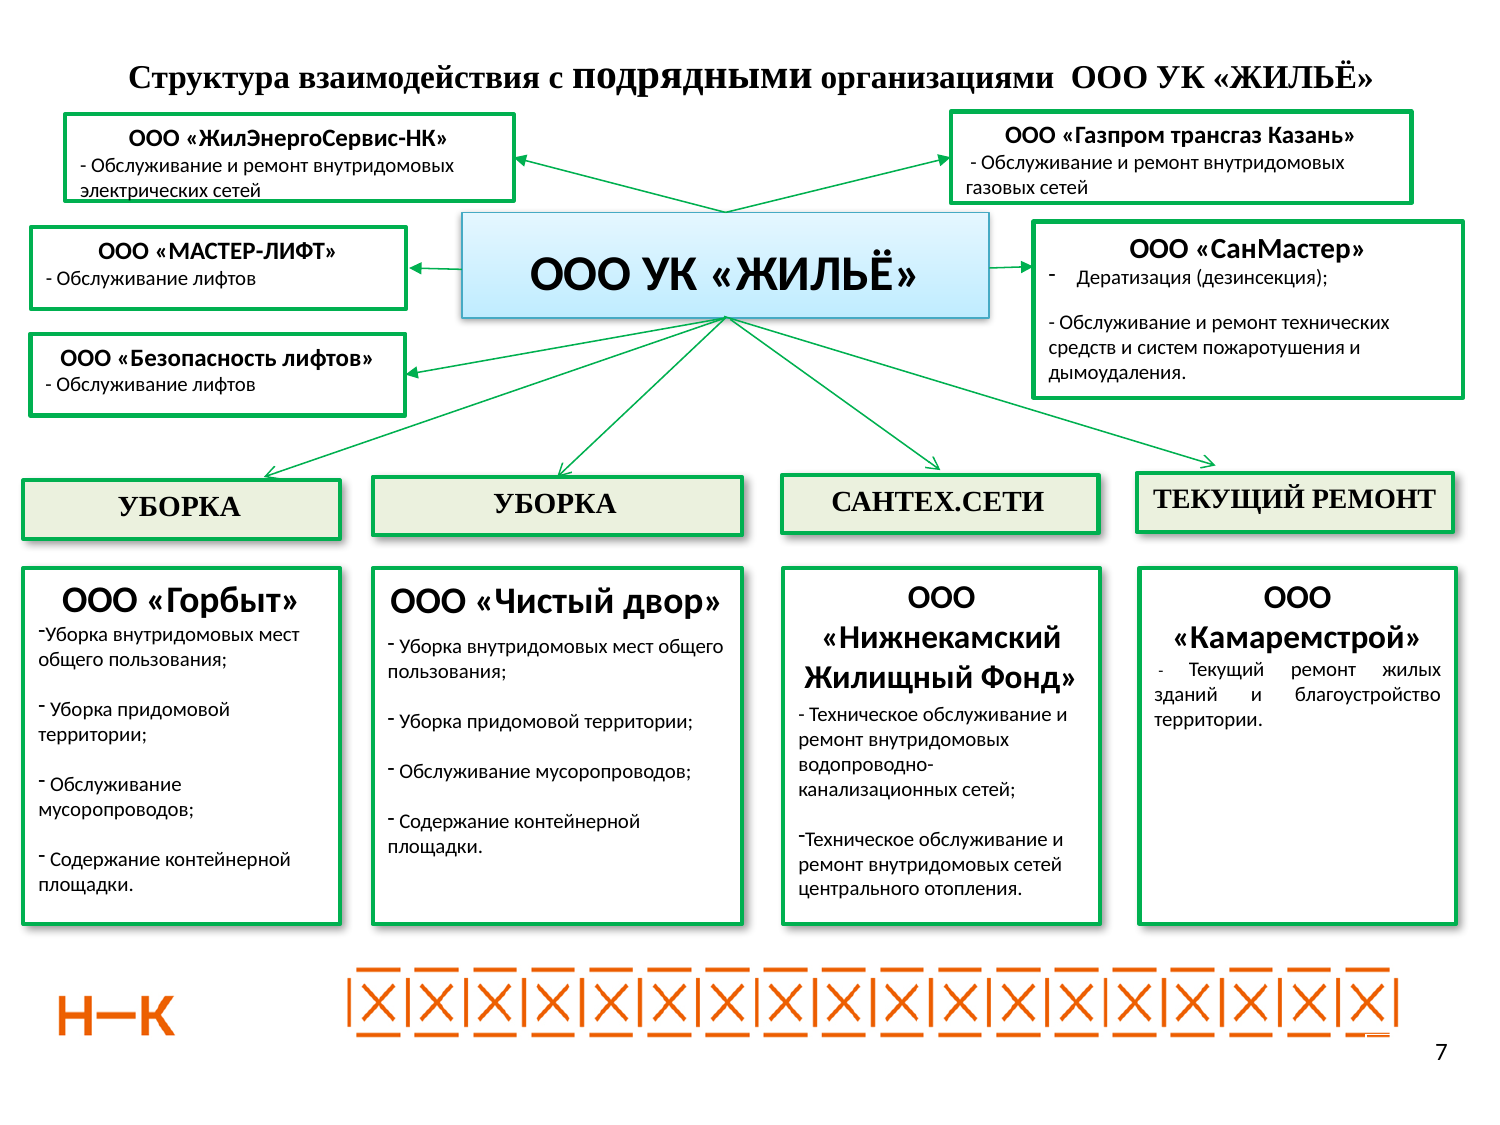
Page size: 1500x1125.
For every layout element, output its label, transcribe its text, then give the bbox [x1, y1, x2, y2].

table_header 7 [1367, 1035, 1462, 1088]
text_box ООО «ЖилЭнергоСервис-НК» - Обслуживание и ремонт внутридомовых электрических сетей [63, 112, 516, 203]
text_box ТЕКУЩИЙ РЕМОНТ [1135, 471, 1455, 534]
text_box Структура взаимодействия с подрядными организациями ООО УК «ЖИЛЬЁ» [23, 39, 1463, 105]
text_box УБОРКА [371, 479, 744, 537]
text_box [727, 316, 1216, 466]
text_box ООО УК «ЖИЛЬЁ» [461, 212, 990, 315]
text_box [405, 317, 726, 375]
text_box ООО «Горбыт» Уборка внутридомовых мест общего пользования; Уборка придомовой территории; Обслуживание мусоропроводов; Содержание контейнерной площадки. [21, 566, 342, 926]
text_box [727, 157, 952, 213]
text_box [263, 317, 551, 478]
text_box ООО «Безопасность лифтов» - Обслуживание лифтов [28, 332, 258, 418]
text_box ООО «Чистый двор» Уборка внутридомовых мест общего пользования; Уборка придомовой территории; Обслуживание мусоропроводов; Содержание контейнерной площадки. [371, 566, 744, 926]
text_box ООО «МАСТЕР-ЛИФТ» - Обслуживание лифтов [29, 225, 408, 311]
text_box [730, 319, 941, 471]
text_box ООО «Газпром трансгаз Казань» - Обслуживание и ремонт внутридомовых газовых сетей [949, 109, 1414, 205]
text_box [513, 157, 726, 213]
text_box САНТЕХ.СЕТИ [780, 474, 1101, 535]
picture [0, 956, 1454, 1059]
text_box ООО «Нижнекамский Жилищный Фонд» - Техническое обслуживание и ремонт внутридомовых водопроводно-канализационных сетей; Техническое обслуживание и ремонт внутридомовых сетей центрального отопления. [781, 566, 1102, 926]
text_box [556, 381, 726, 478]
text_box ООО «Камаремстрой» - Текущий ремонт жилых зданий и благоустройство территории. [1137, 566, 1458, 926]
text_box ООО «СанМастер» Дератизация (дезинсекция); - Обслуживание и ремонт технических средств и систем пожаротушения и дымоудаления. [1031, 219, 1465, 400]
text_box УБОРКА [21, 478, 342, 541]
